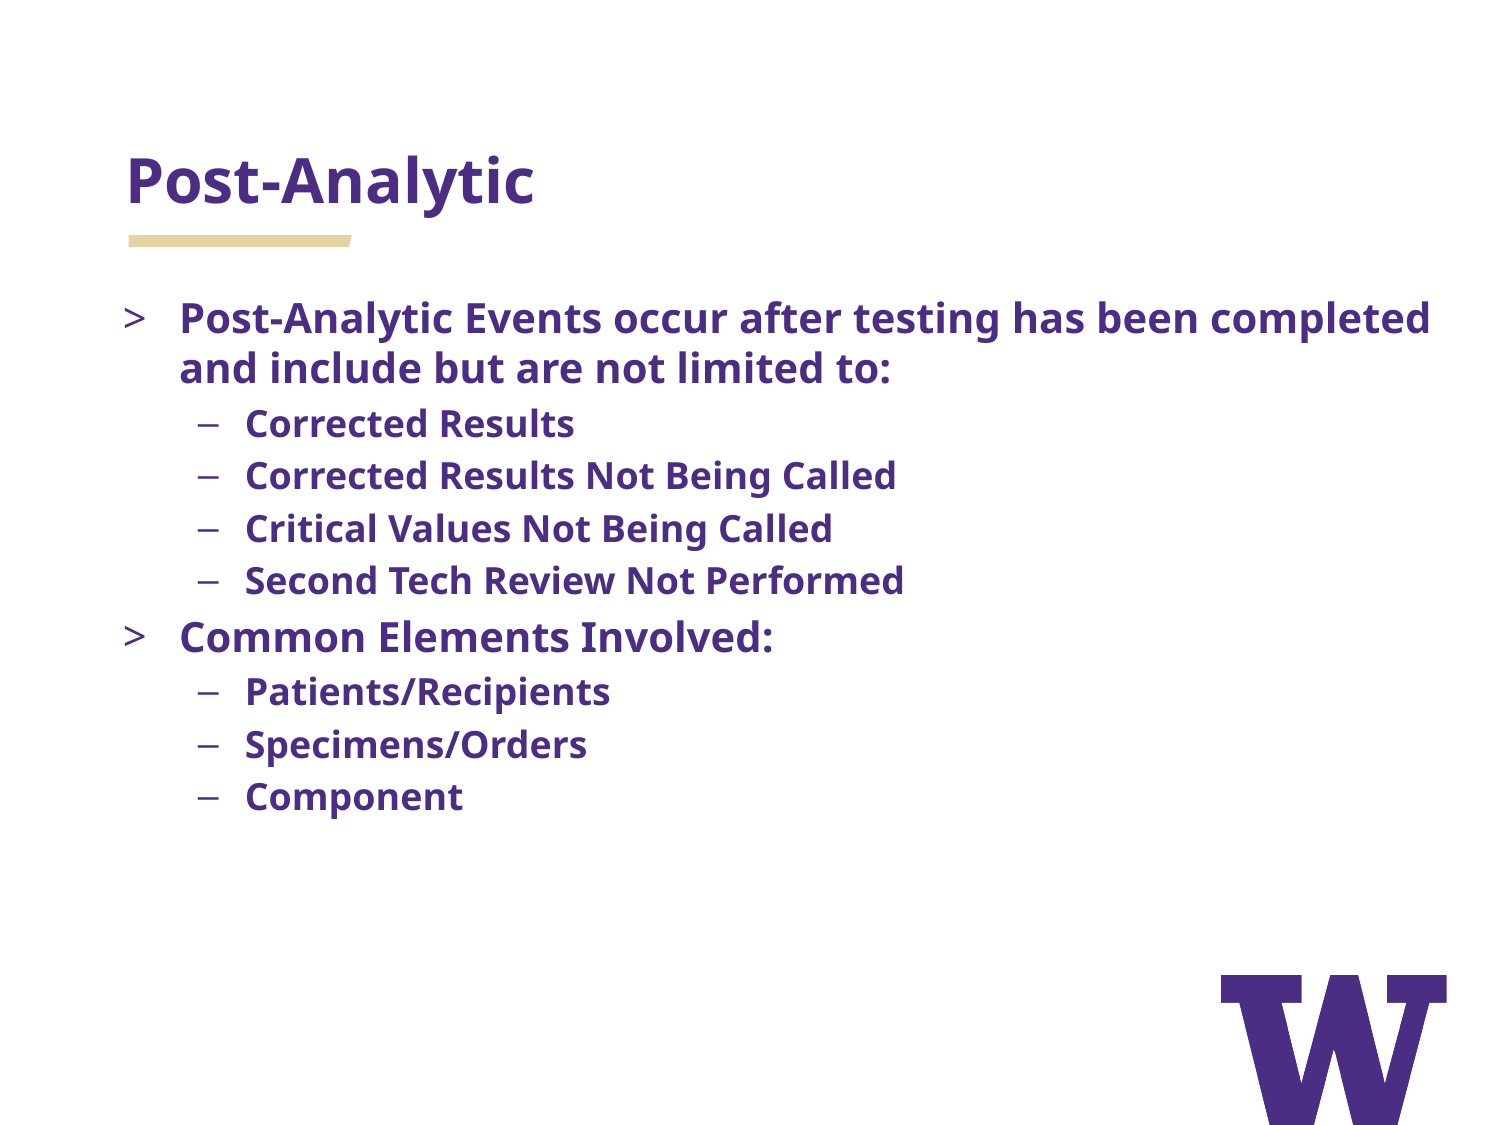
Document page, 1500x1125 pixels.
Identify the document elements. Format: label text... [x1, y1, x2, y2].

picture [128, 235, 352, 247]
picture [1221, 975, 1447, 1125]
list Post-Analytic Events occur after testing has been completed and include but are not limited to: Corrected Results Corrected Results Not Being Called Critical Values Not Being Called Second Tech Review Not Performed Common Elements Involved: Patients/Recipients Specimens/Orders Component [108, 284, 1453, 944]
title Post-Analytic [110, 60, 1453, 224]
